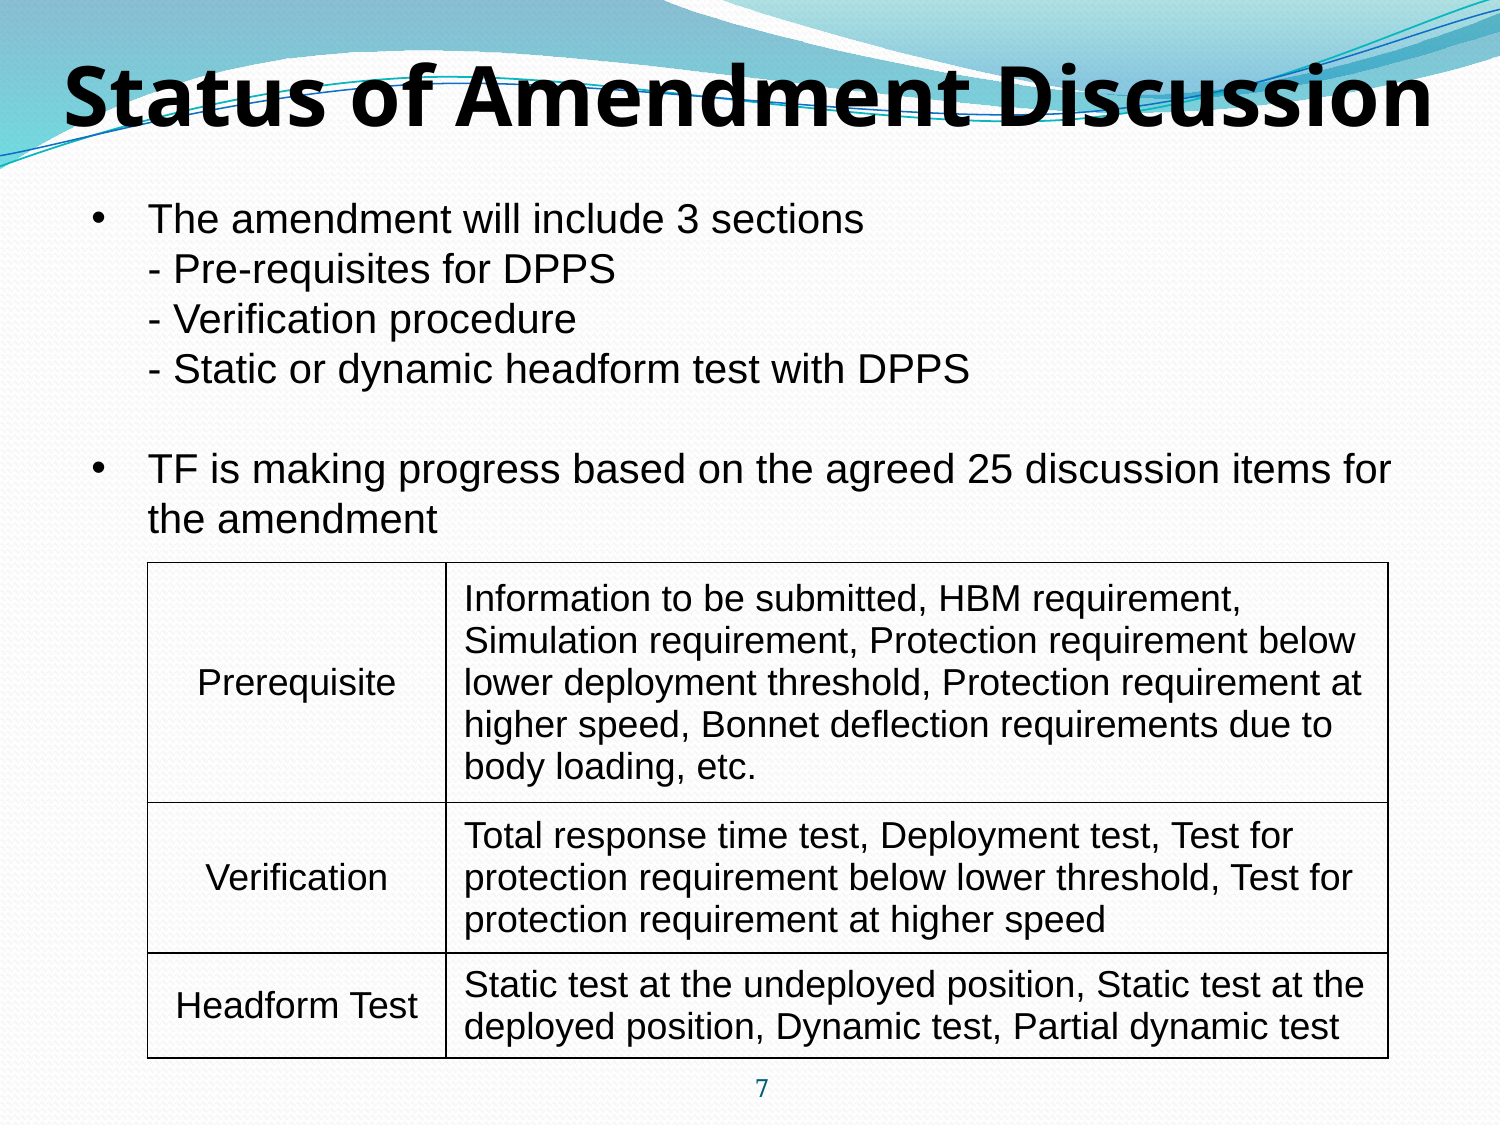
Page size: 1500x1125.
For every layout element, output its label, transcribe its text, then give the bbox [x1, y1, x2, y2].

table_header Information to be submitted, HBM requirement, Simulation requirement, Protection requirement below lower deployment threshold, Protection requirement at higher speed, Bonnet deflection requirements due to body loading, etc. [447, 563, 1387, 802]
table_cell Static test at the undeployed position, Static test at the deployed position, Dynamic test, Partial dynamic test [447, 954, 1387, 1057]
table_header Prerequisite [148, 563, 445, 802]
table_cell Verification [148, 803, 445, 952]
slide_number 7 [714, 1059, 770, 1107]
text_box The amendment will include 3 sections - Pre-requisites for DPPS - Verification procedure - Static or dynamic headform test with DPPS TF is making progress based on the agreed 25 discussion items for the amendment [76, 184, 1459, 550]
table_cell Headform Test [148, 954, 445, 1057]
table_cell Total response time test, Deployment test, Test for protection requirement below lower threshold, Test for protection requirement at higher speed [447, 803, 1387, 952]
title Status of Amendment Discussion [0, 7, 1500, 173]
